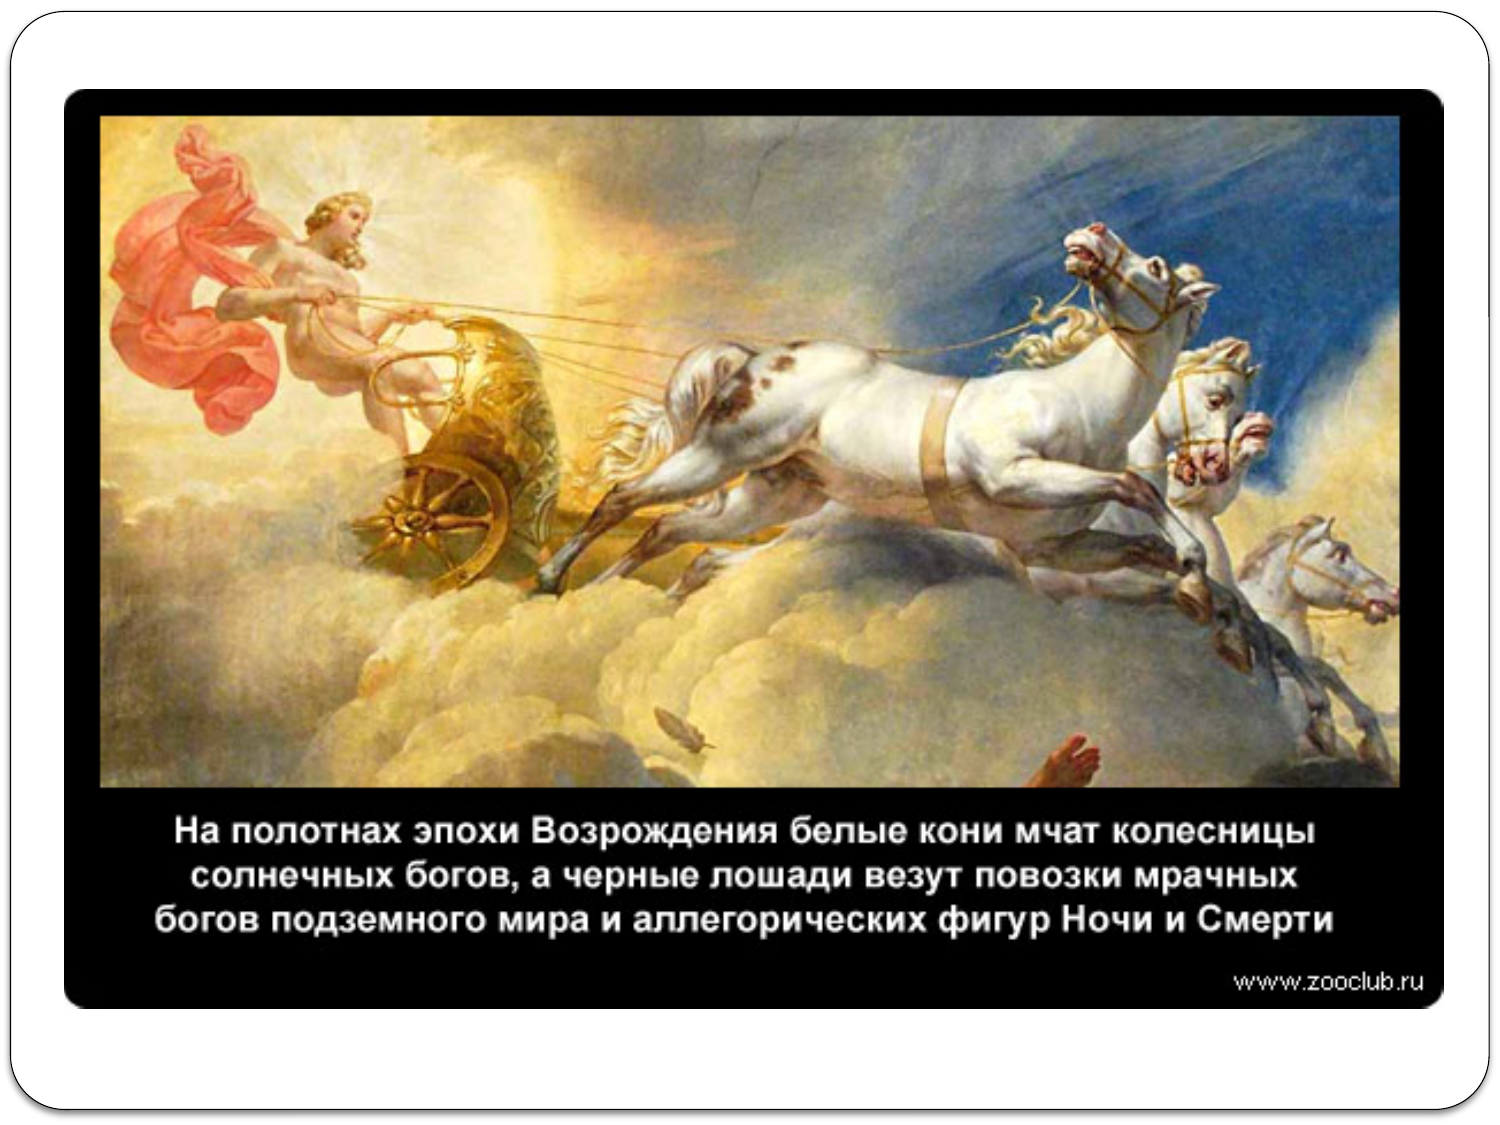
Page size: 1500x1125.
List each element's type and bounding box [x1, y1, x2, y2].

picture [64, 89, 1444, 1010]
